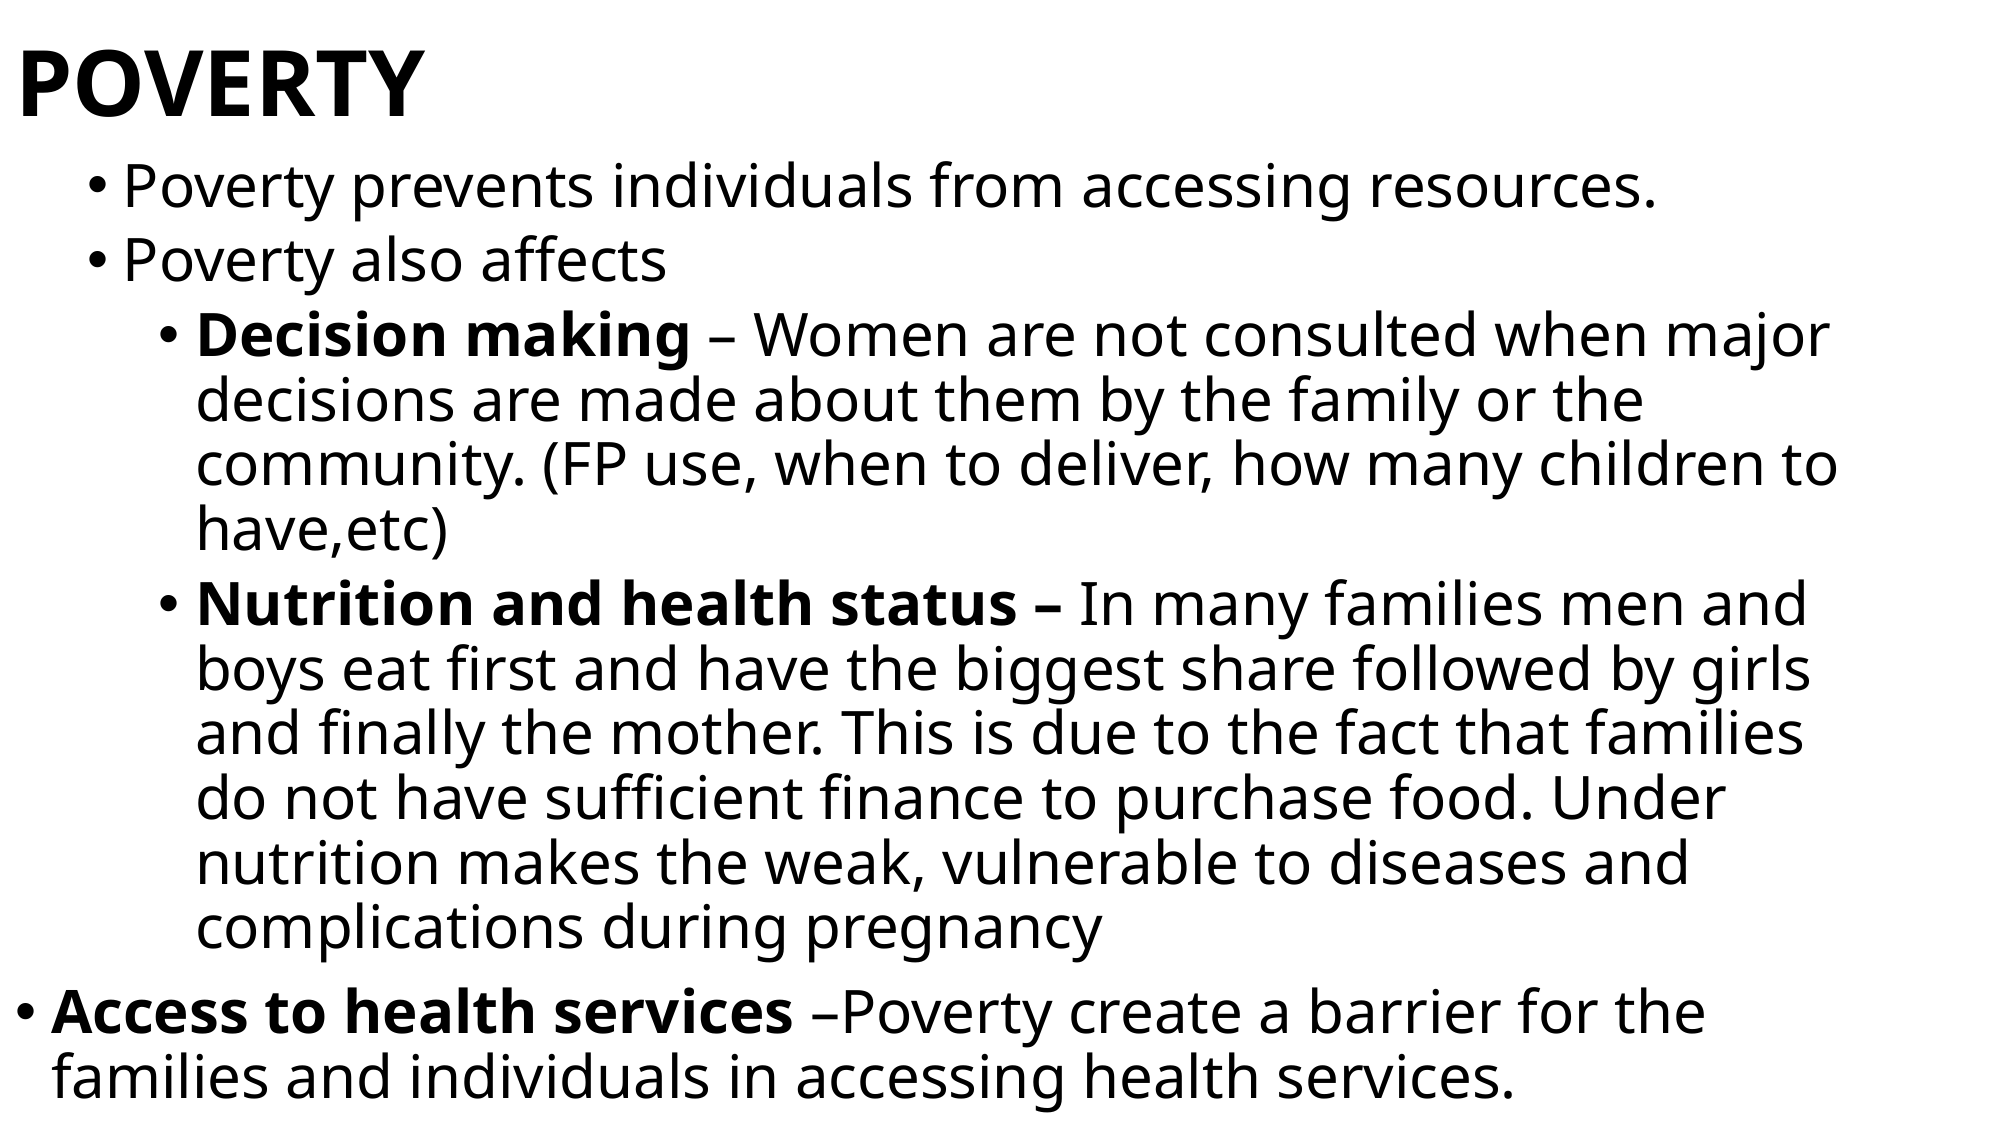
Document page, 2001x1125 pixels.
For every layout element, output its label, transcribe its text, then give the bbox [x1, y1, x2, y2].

list Poverty prevents individuals from accessing resources. Poverty also affects Decision making – Women are not consulted when major decisions are made about them by the family or the community. (FP use, when to deliver, how many children to have,etc) Nutrition and health status – In many families men and boys eat first and have the biggest share followed by girls and finally the mother. This is due to the fact that families do not have sufficient finance to purchase food. Under nutrition makes the weak, vulnerable to diseases and complications during pregnancy Access to health services –Poverty create a barrier for the families and individuals in accessing health services. [0, 147, 1863, 1125]
title POVERTY [0, 0, 1863, 147]
